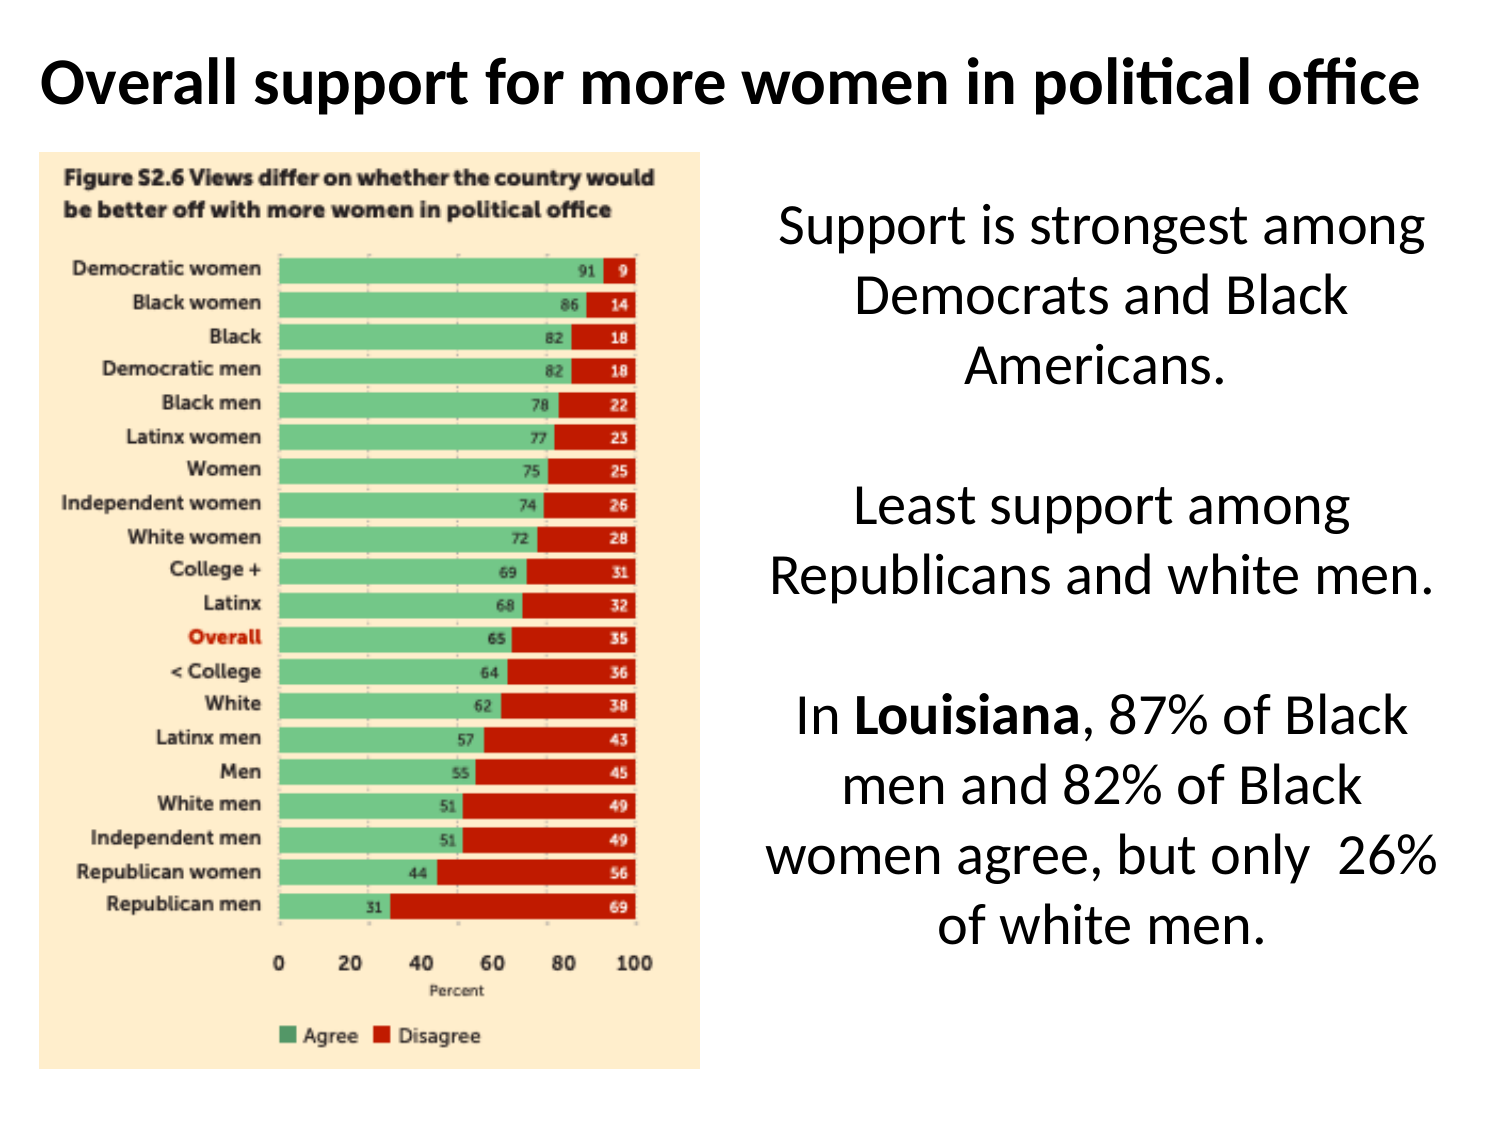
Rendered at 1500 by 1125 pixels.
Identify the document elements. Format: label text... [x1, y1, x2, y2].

text_box Overall support for more women in political office [26, 0, 1487, 126]
picture [39, 152, 700, 1069]
text_box Support is strongest among Democrats and Black Americans. Least support among Republicans and white men. In Louisiana, 87% of Black men and 82% of Black women agree, but only 26% of white men. [748, 179, 1457, 964]
